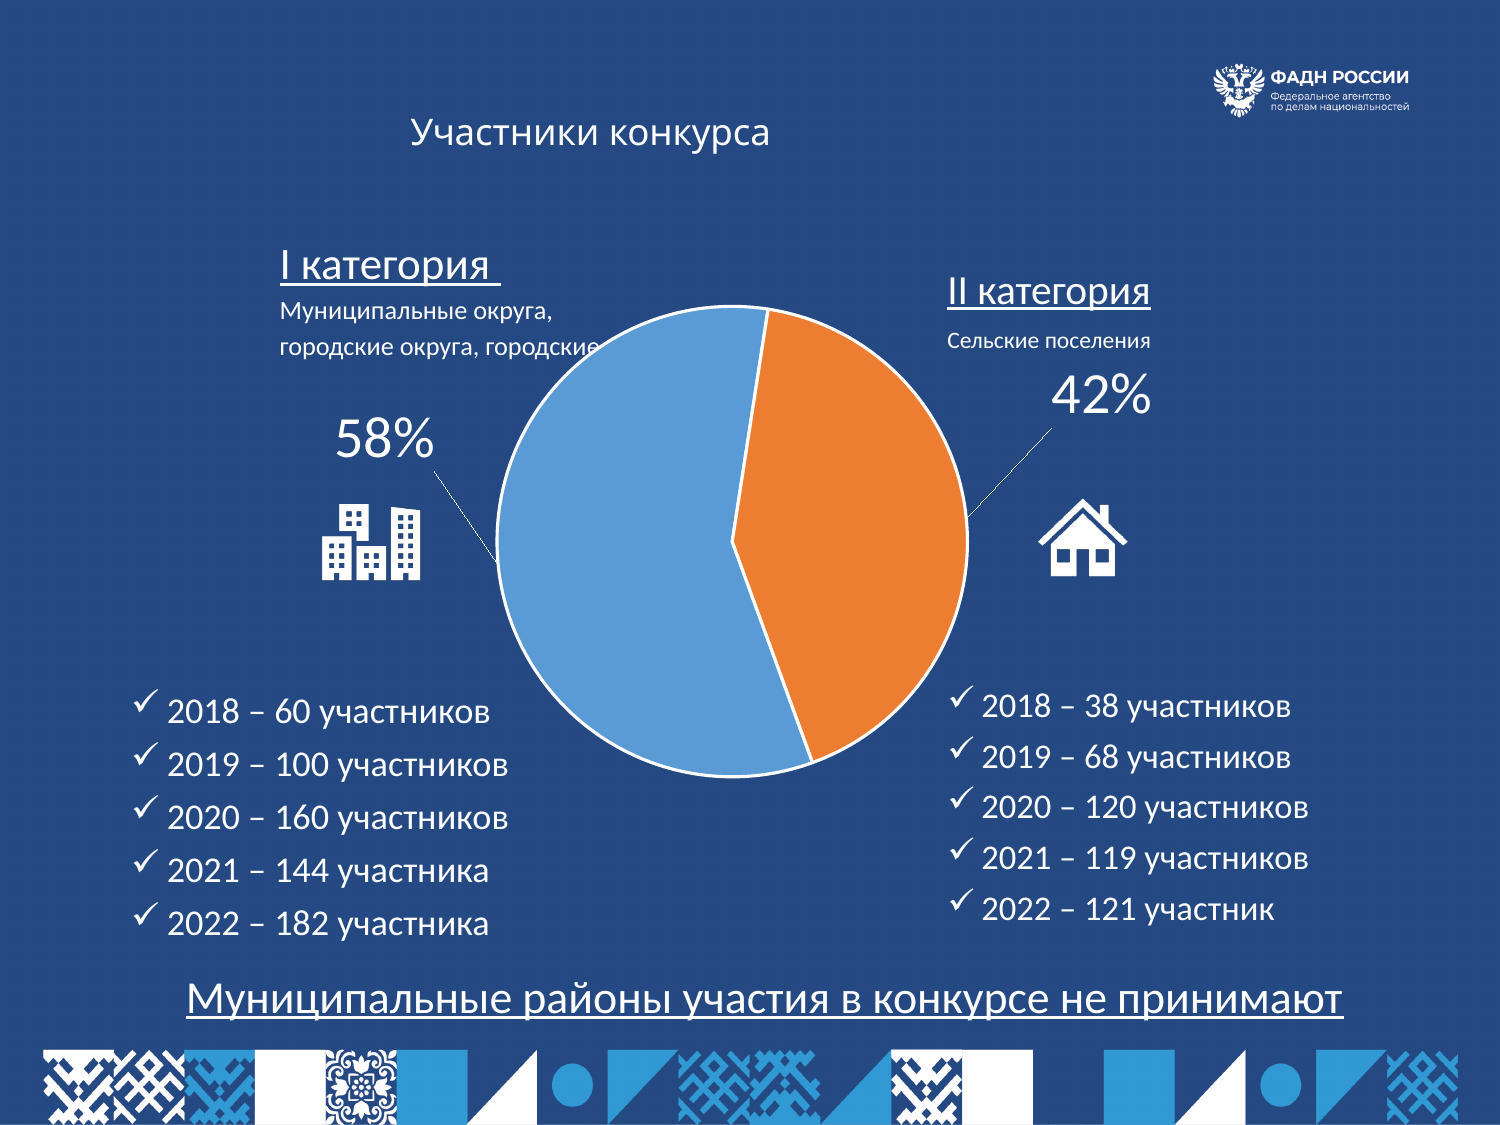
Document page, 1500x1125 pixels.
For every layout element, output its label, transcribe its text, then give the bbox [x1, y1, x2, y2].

list I категория Муниципальные округа, городские округа, городские поселения [264, 204, 741, 400]
picture [0, 0, 1500, 1125]
list 2018 – 38 участников 2019 – 68 участников 2020 – 120 участников 2021 – 119 участников 2022 – 121 участник [932, 680, 1415, 940]
list 2018 – 60 участников 2019 – 100 участников 2020 – 160 участников 2021 – 144 участника 2022 – 182 участника [115, 636, 597, 958]
list II категория Сельские поселения [932, 188, 1450, 362]
chart [312, 296, 1152, 787]
text_box Муниципальные районы участия в конкурсе не принимают [76, 960, 1453, 1030]
title Участники конкурса [395, 62, 1134, 197]
